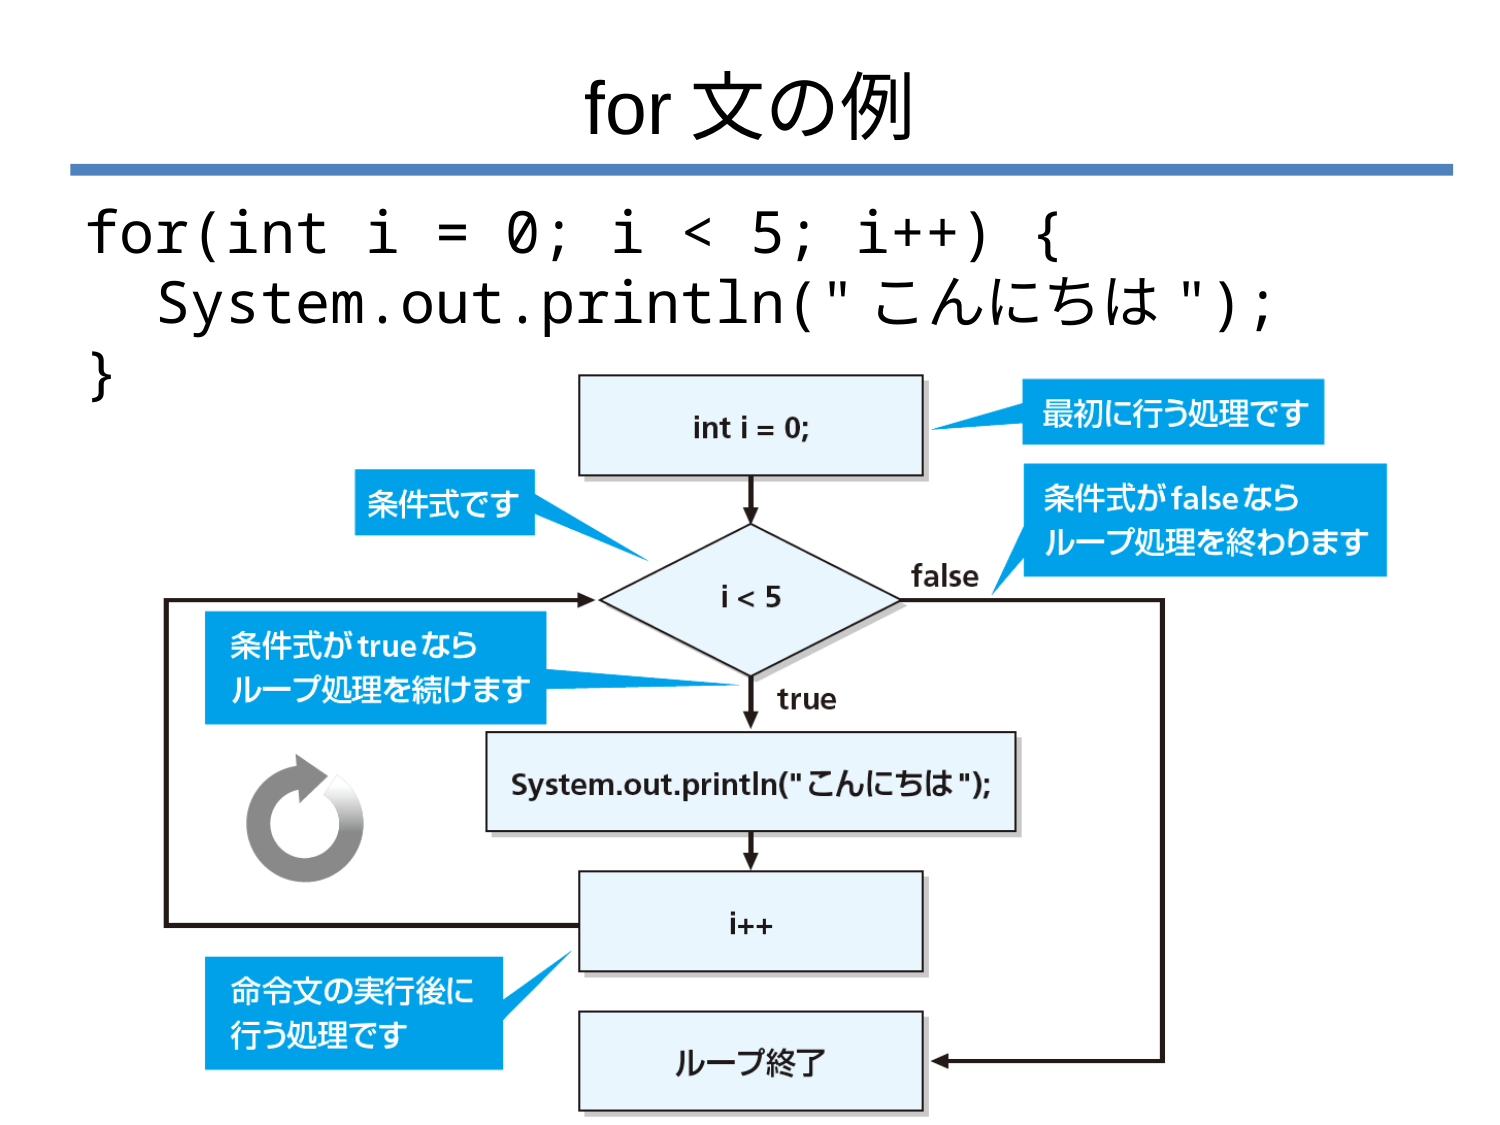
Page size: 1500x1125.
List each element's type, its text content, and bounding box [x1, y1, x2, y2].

title for文の例 [75, 45, 1425, 164]
text_box for(int i = 0; i < 5; i++) { System.out.println("こんにちは"); } [70, 187, 1454, 413]
picture [139, 362, 1395, 1125]
